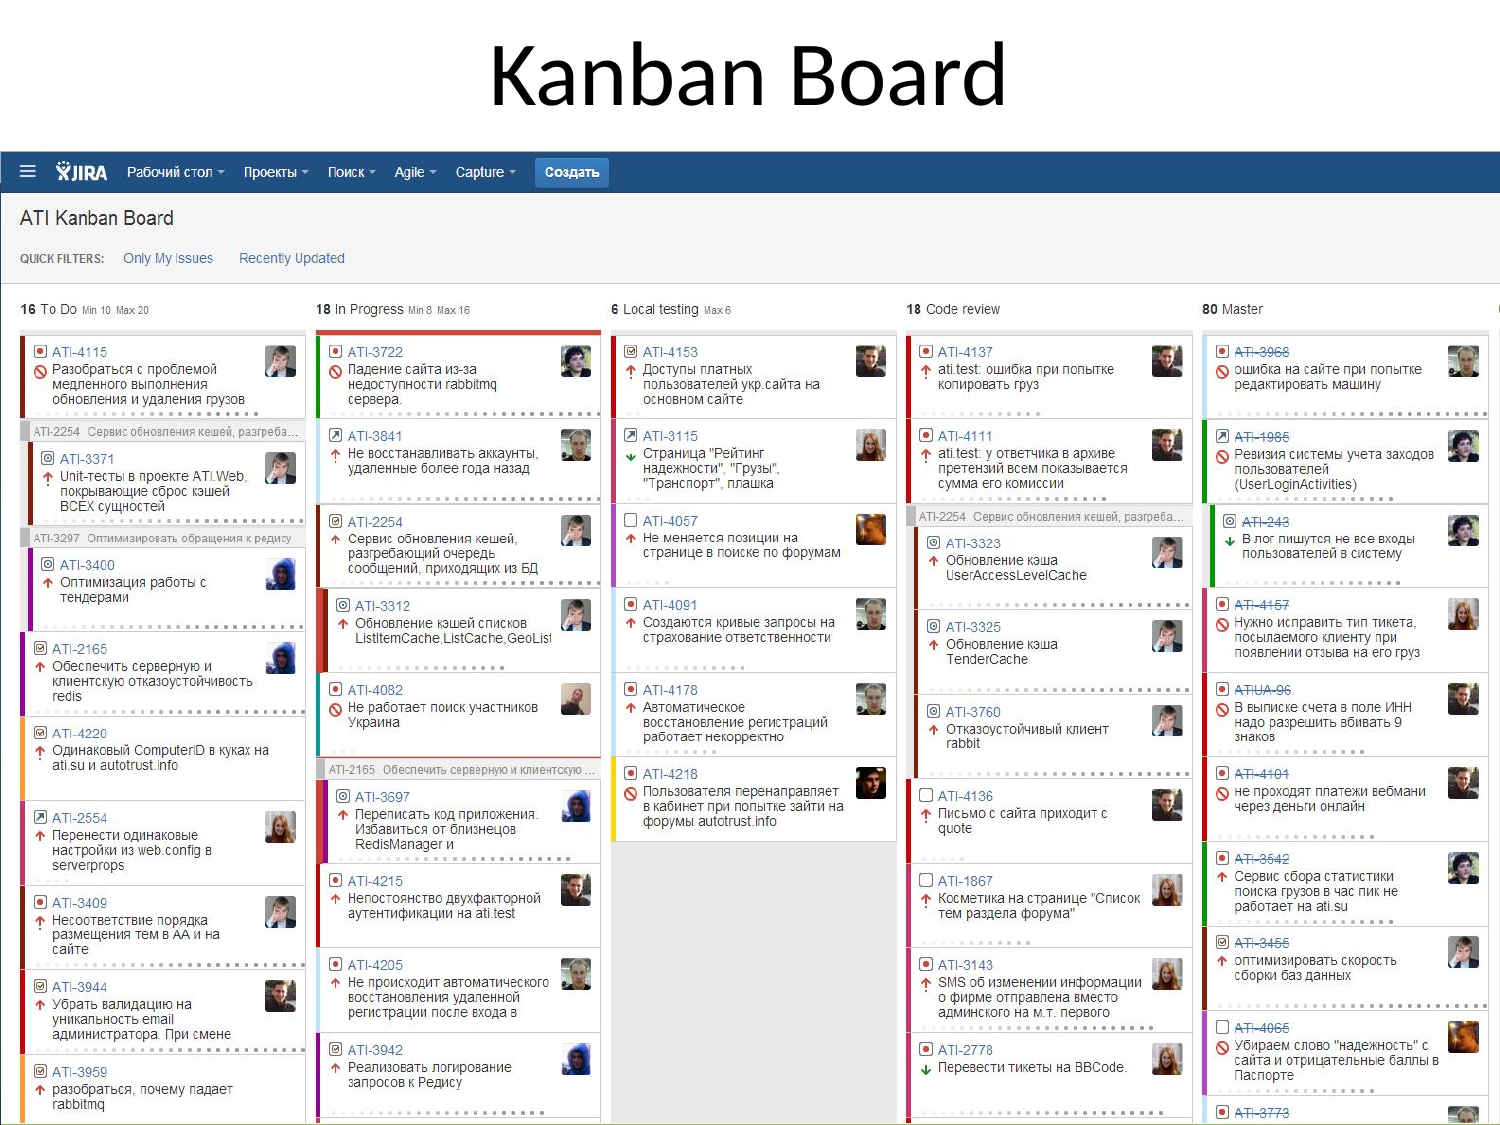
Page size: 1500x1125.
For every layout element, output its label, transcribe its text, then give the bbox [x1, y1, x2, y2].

picture [0, 151, 1500, 1125]
title Kanban Board [75, 0, 1425, 149]
